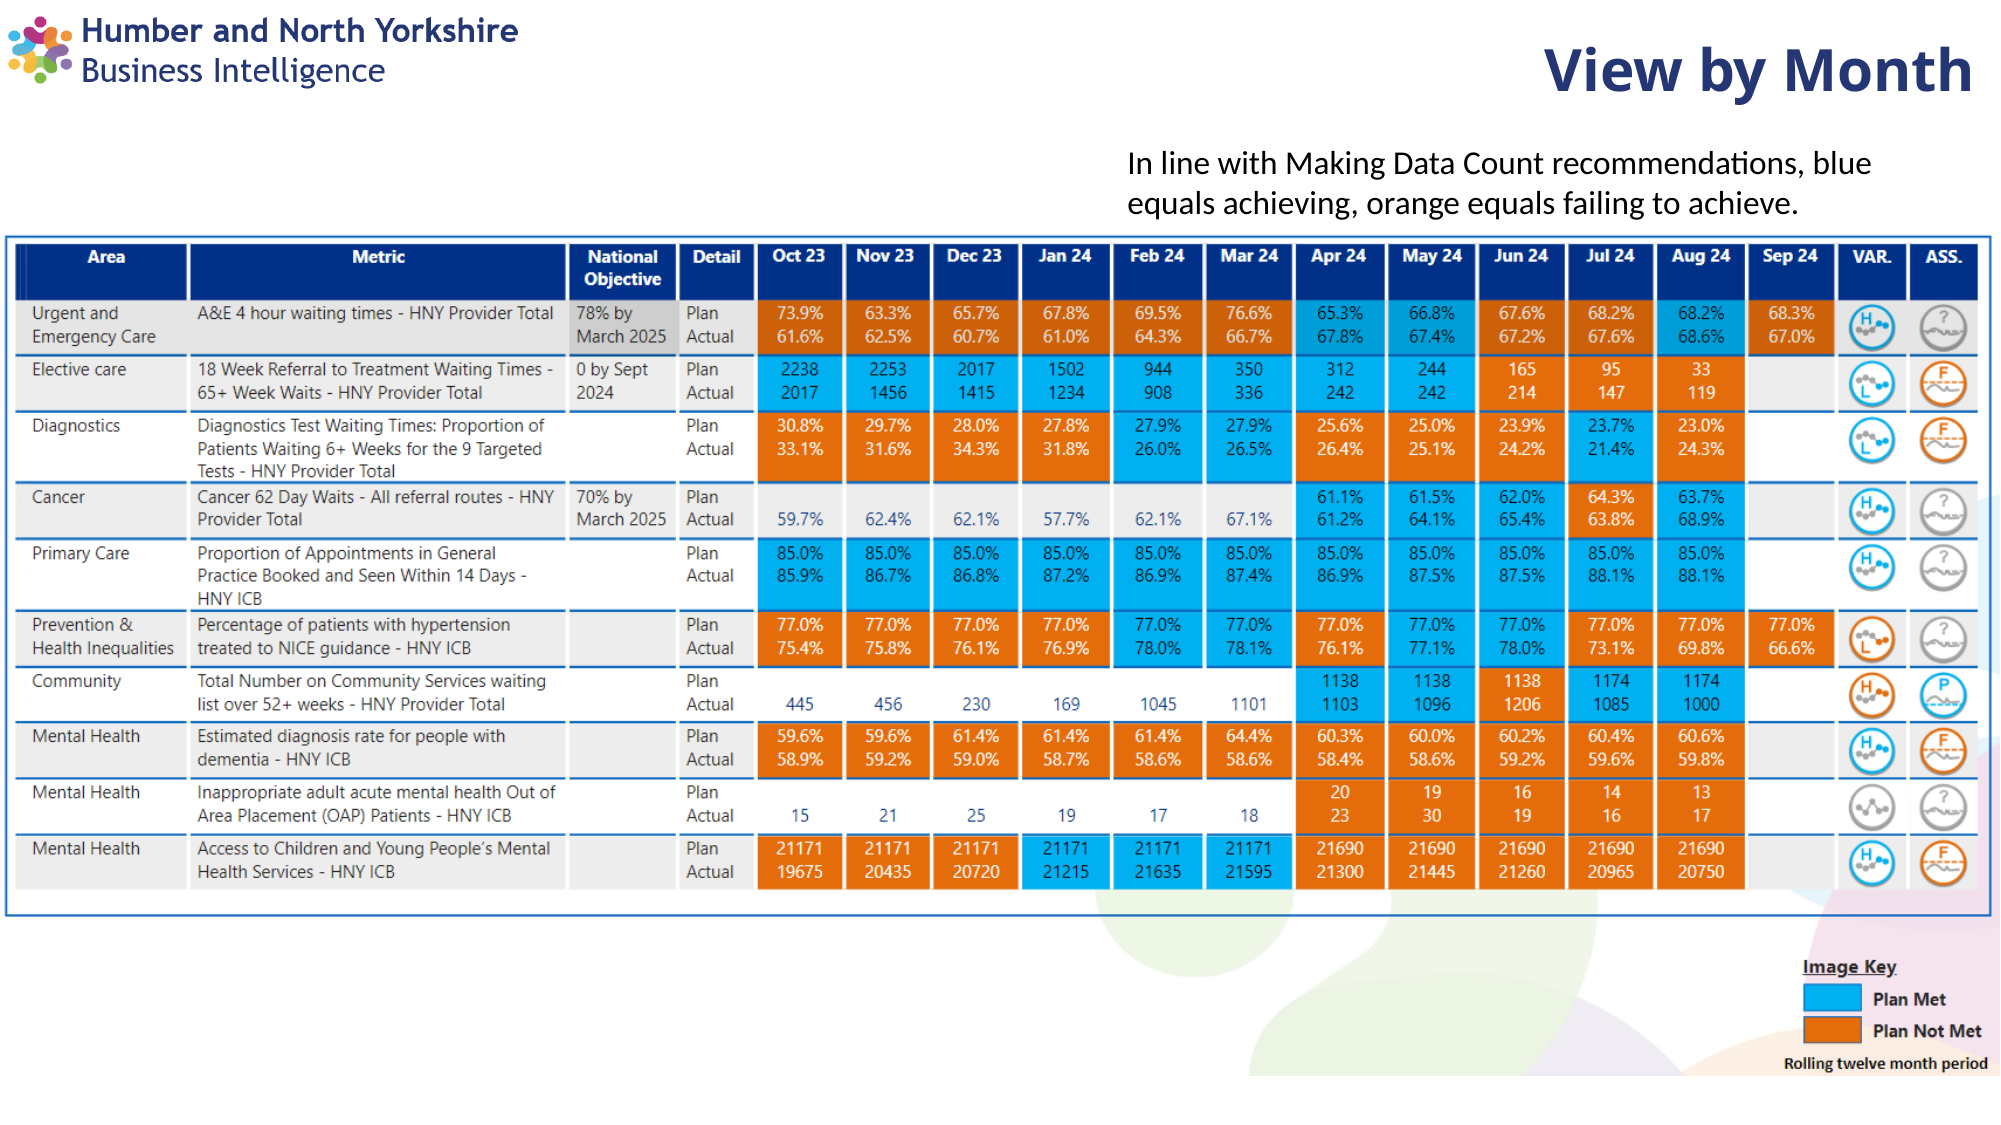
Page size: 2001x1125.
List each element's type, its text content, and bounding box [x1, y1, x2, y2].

picture [0, 229, 2000, 1076]
text_box View by Month [1529, 25, 1991, 110]
picture [0, 1, 526, 97]
text_box In line with Making Data Count recommendations, blue equals achieving, orange equals failing to achieve. [1112, 133, 1973, 229]
